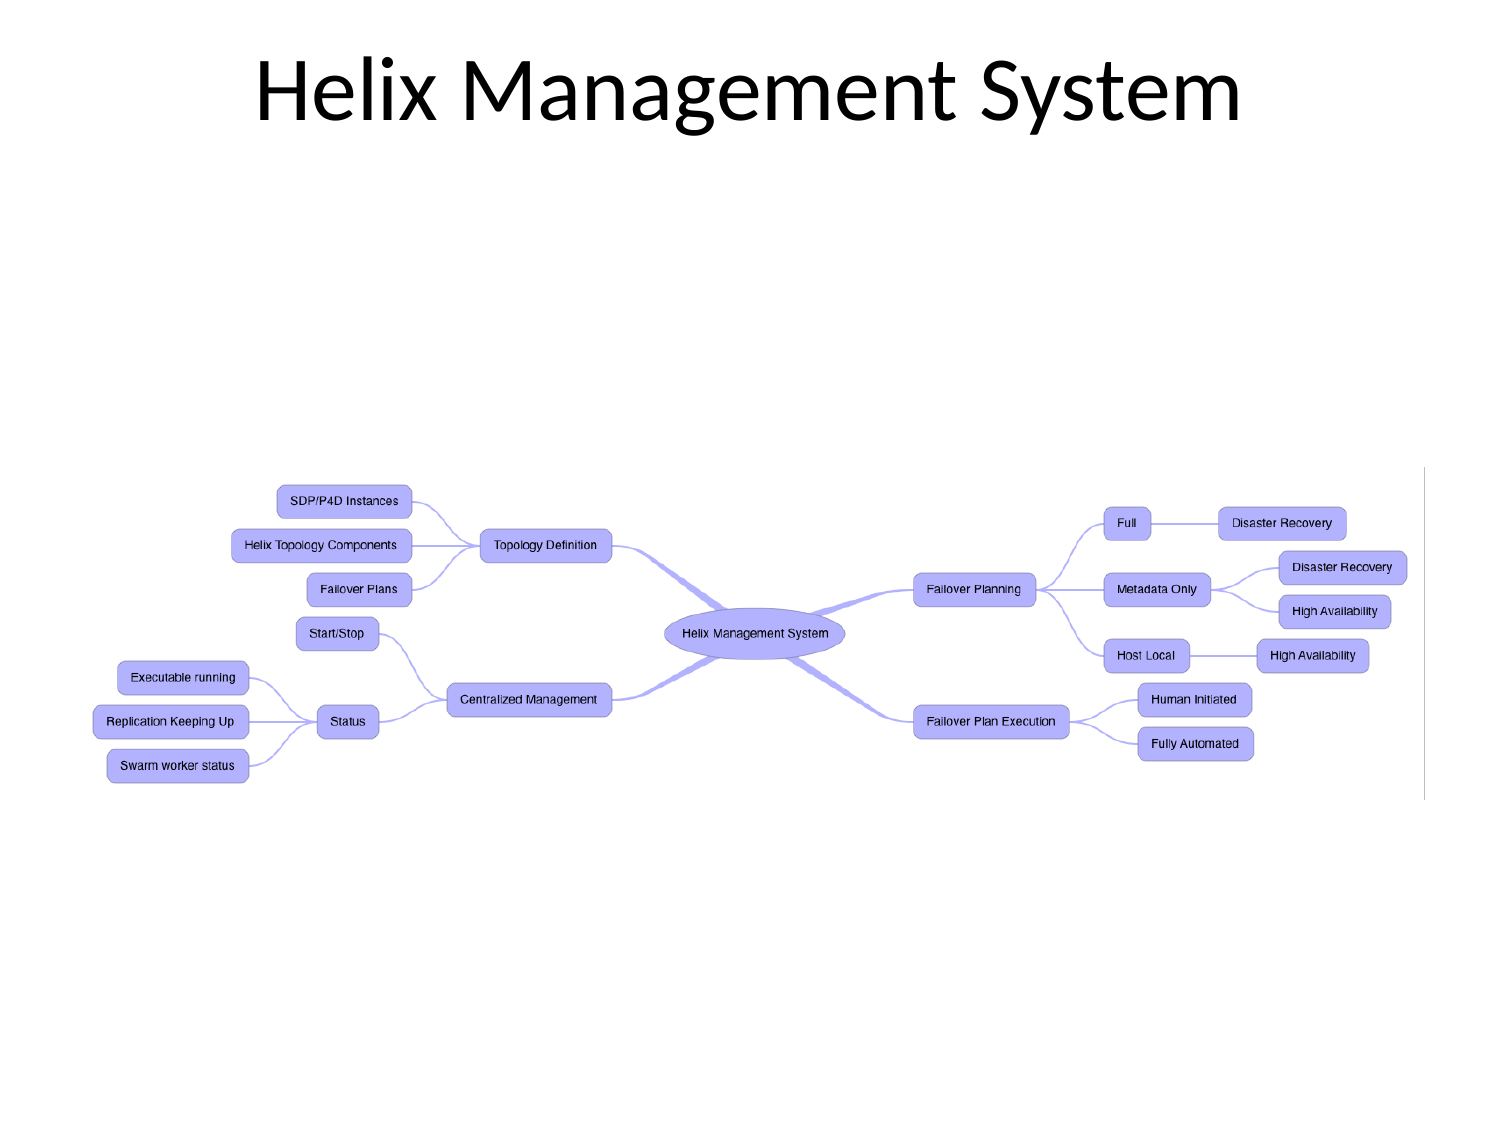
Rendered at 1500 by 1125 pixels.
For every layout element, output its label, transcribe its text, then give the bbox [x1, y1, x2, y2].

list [74, 262, 1426, 1006]
title Helix Management System [75, 45, 1425, 233]
